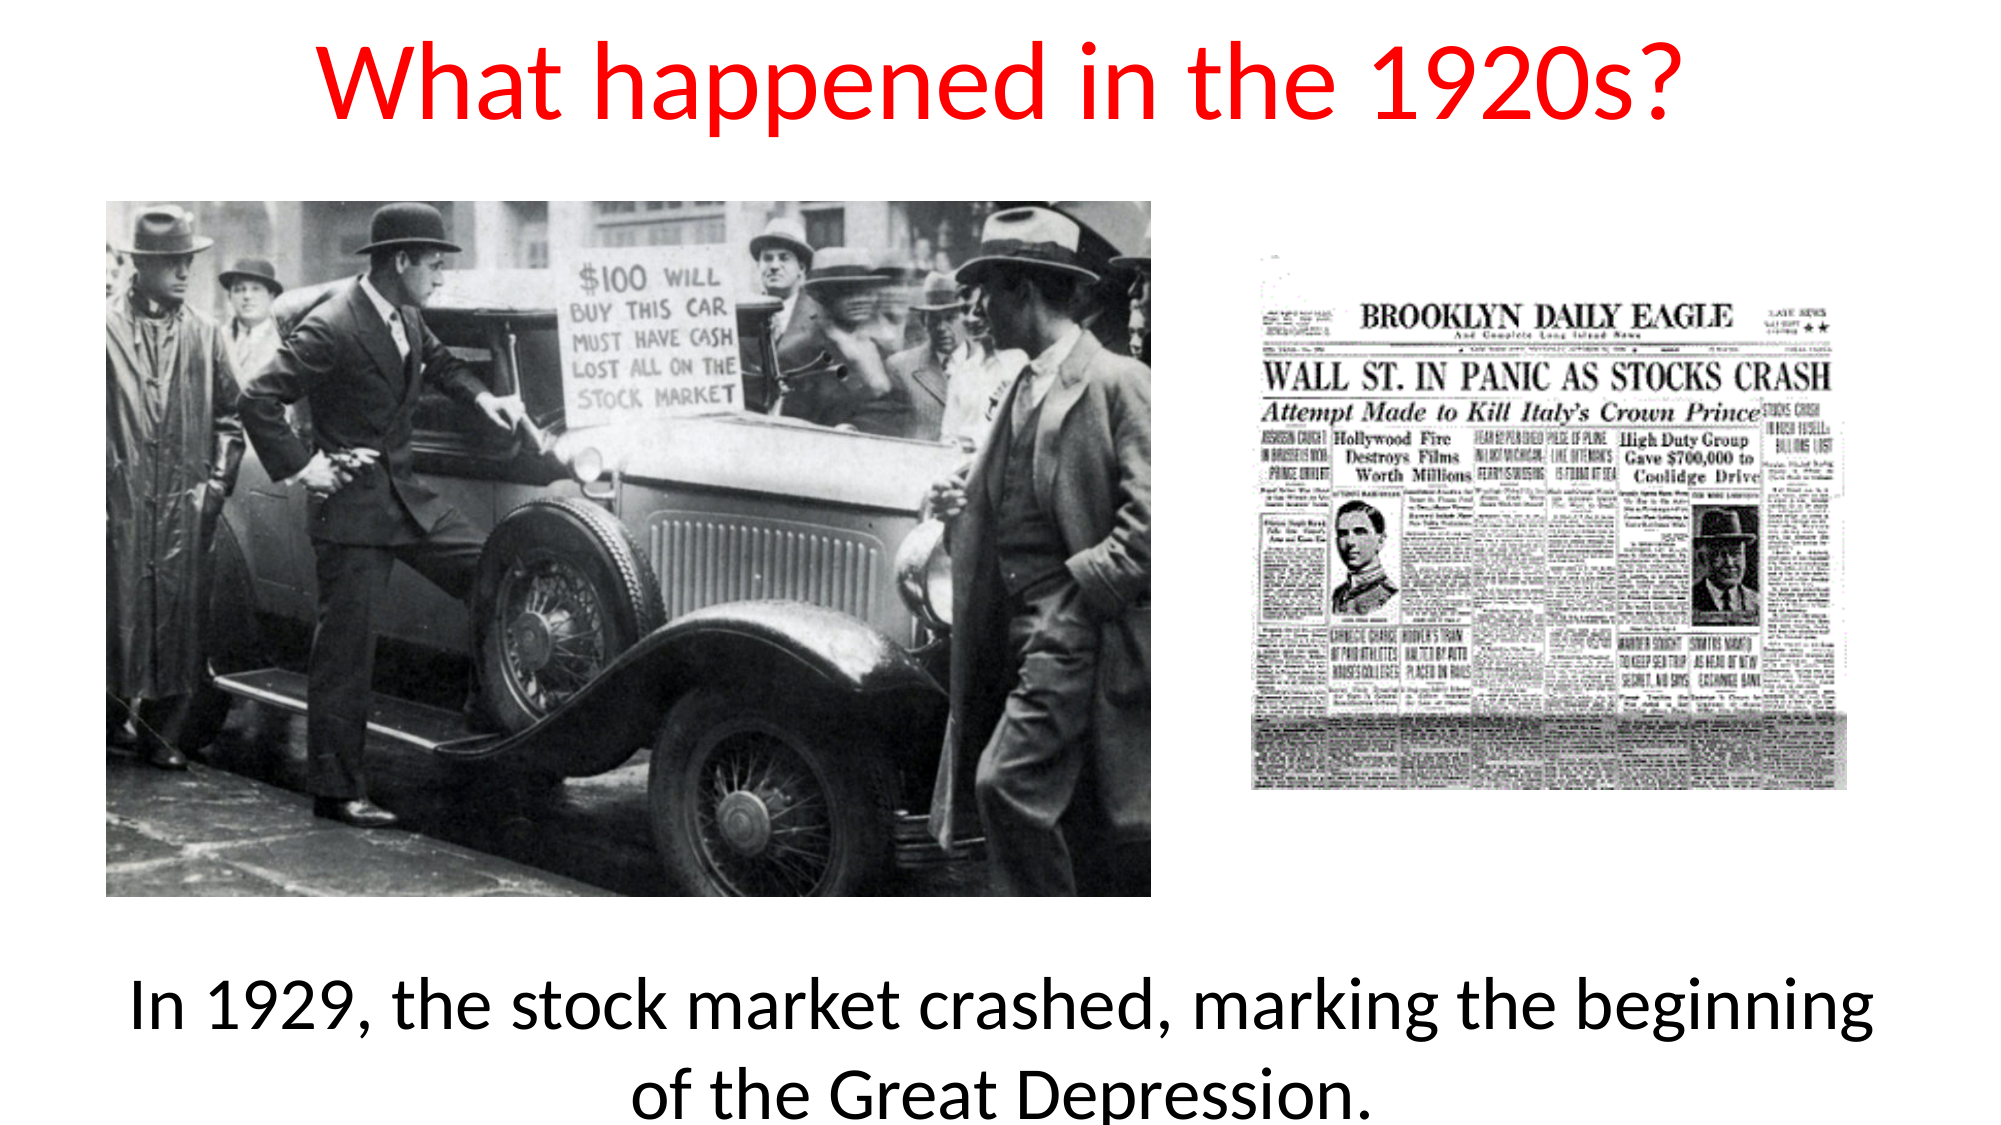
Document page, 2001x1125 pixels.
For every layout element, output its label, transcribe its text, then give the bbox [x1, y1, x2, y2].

picture [1251, 255, 1847, 790]
text_box What happened in the 1920s? [300, 0, 1705, 150]
picture [106, 201, 1151, 897]
text_box In 1929, the stock market crashed, marking the beginning of the Great Depression. [113, 946, 1892, 1125]
